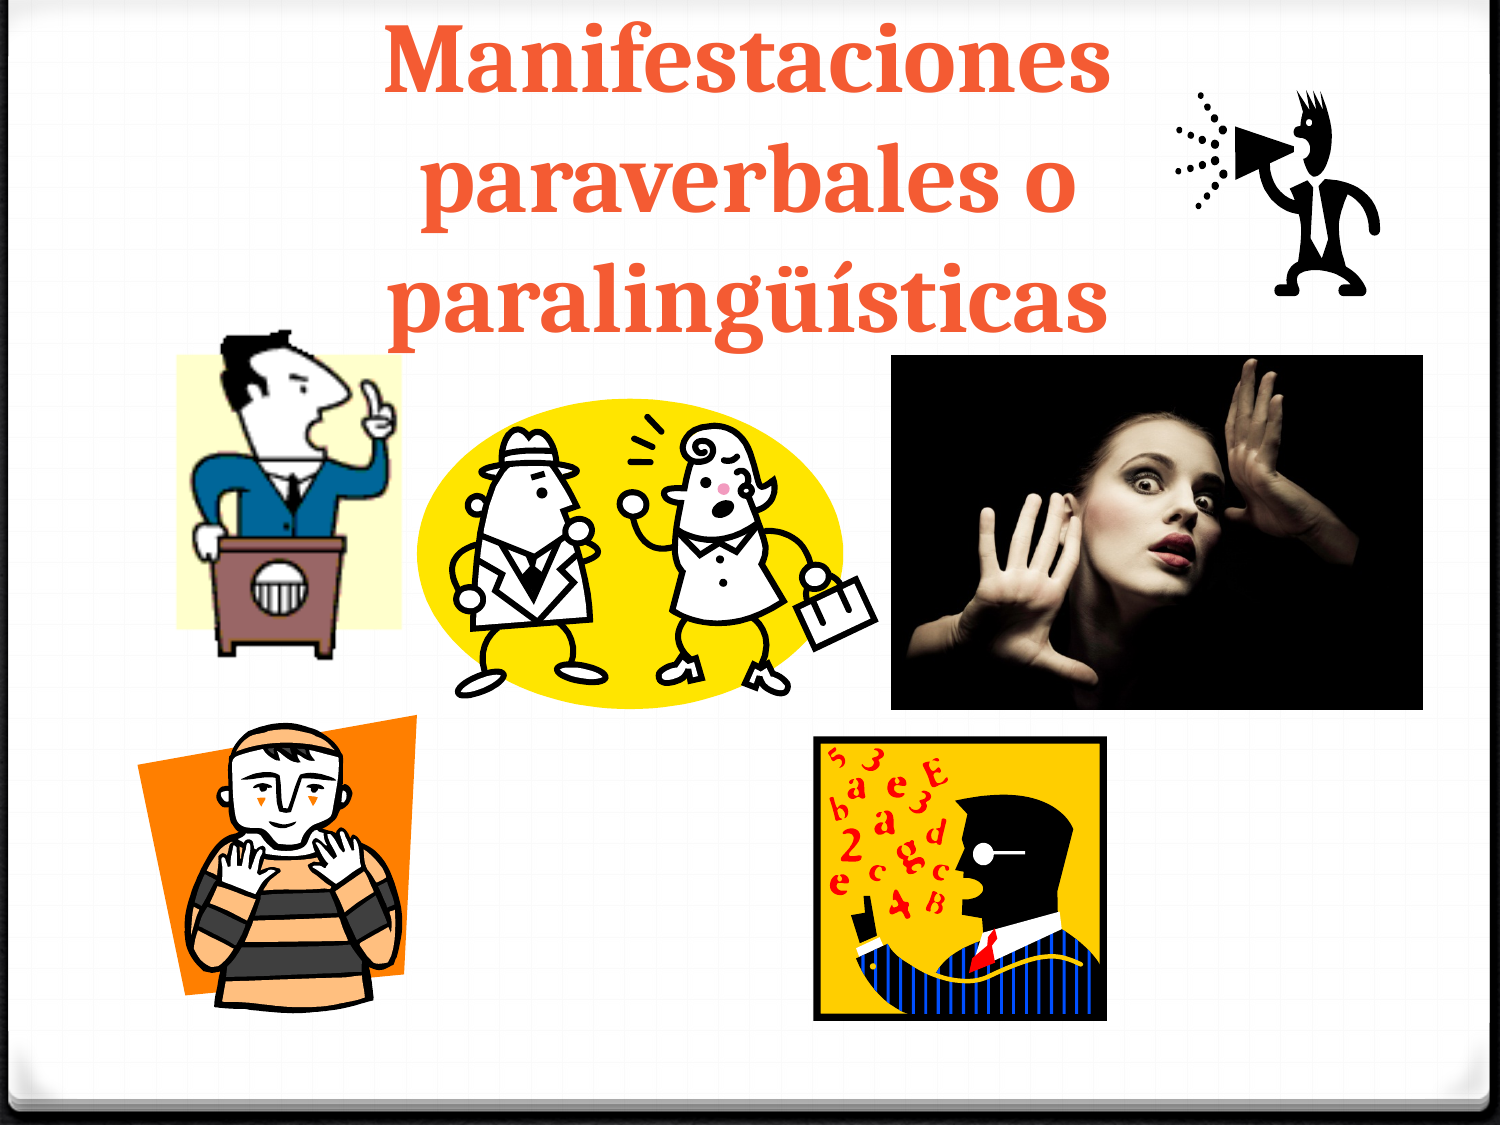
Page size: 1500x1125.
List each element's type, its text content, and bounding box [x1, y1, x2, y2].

title Manifestaciones paraverbales o paralingüísticas [88, 54, 1408, 292]
picture [0, 0, 1500, 1125]
